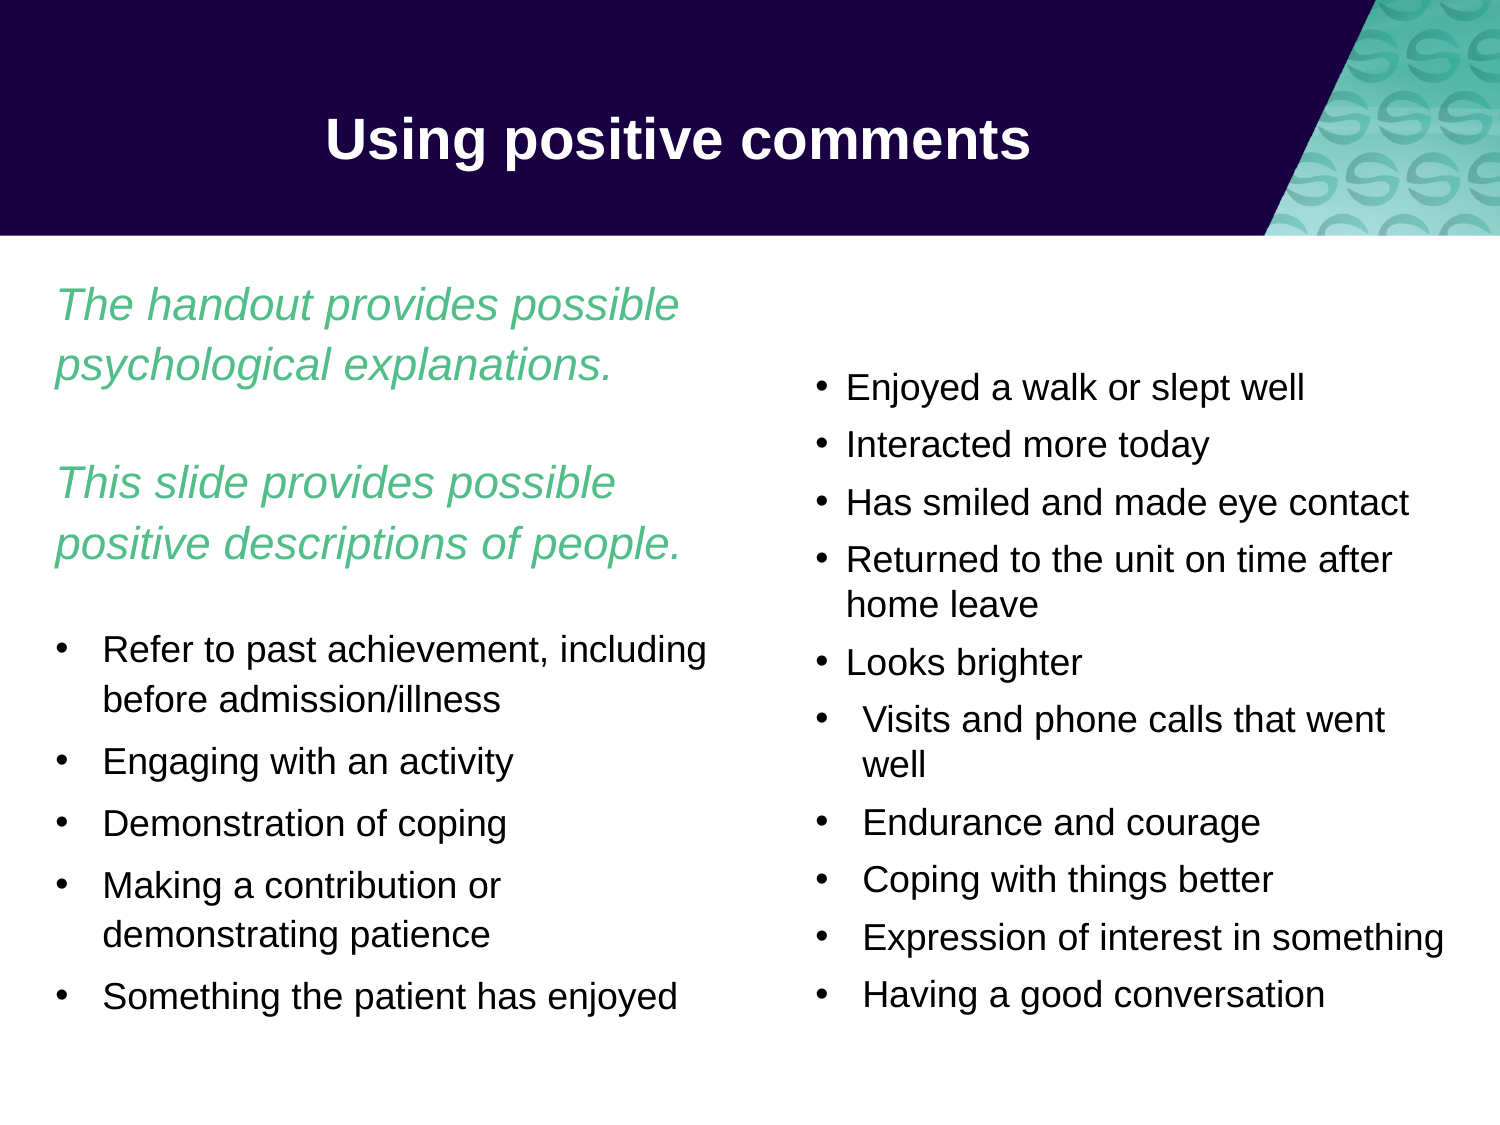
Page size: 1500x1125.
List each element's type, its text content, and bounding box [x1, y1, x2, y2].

picture [0, 0, 1500, 1125]
list The handout provides possible psychological explanations. This slide provides possible positive descriptions of people. Refer to past achievement, including before admission/illness Engaging with an activity Demonstration of coping Making a contribution or demonstrating patience Something the patient has enjoyed [55, 268, 729, 1066]
title Using positive comments [88, 44, 1270, 222]
text_box Enjoyed a walk or slept well Interacted more today Has smiled and made eye contact Returned to the unit on time after home leave Looks brighter Visits and phone calls that went well Endurance and courage Coping with things better Expression of interest in something Having a good conversation [800, 355, 1471, 1125]
